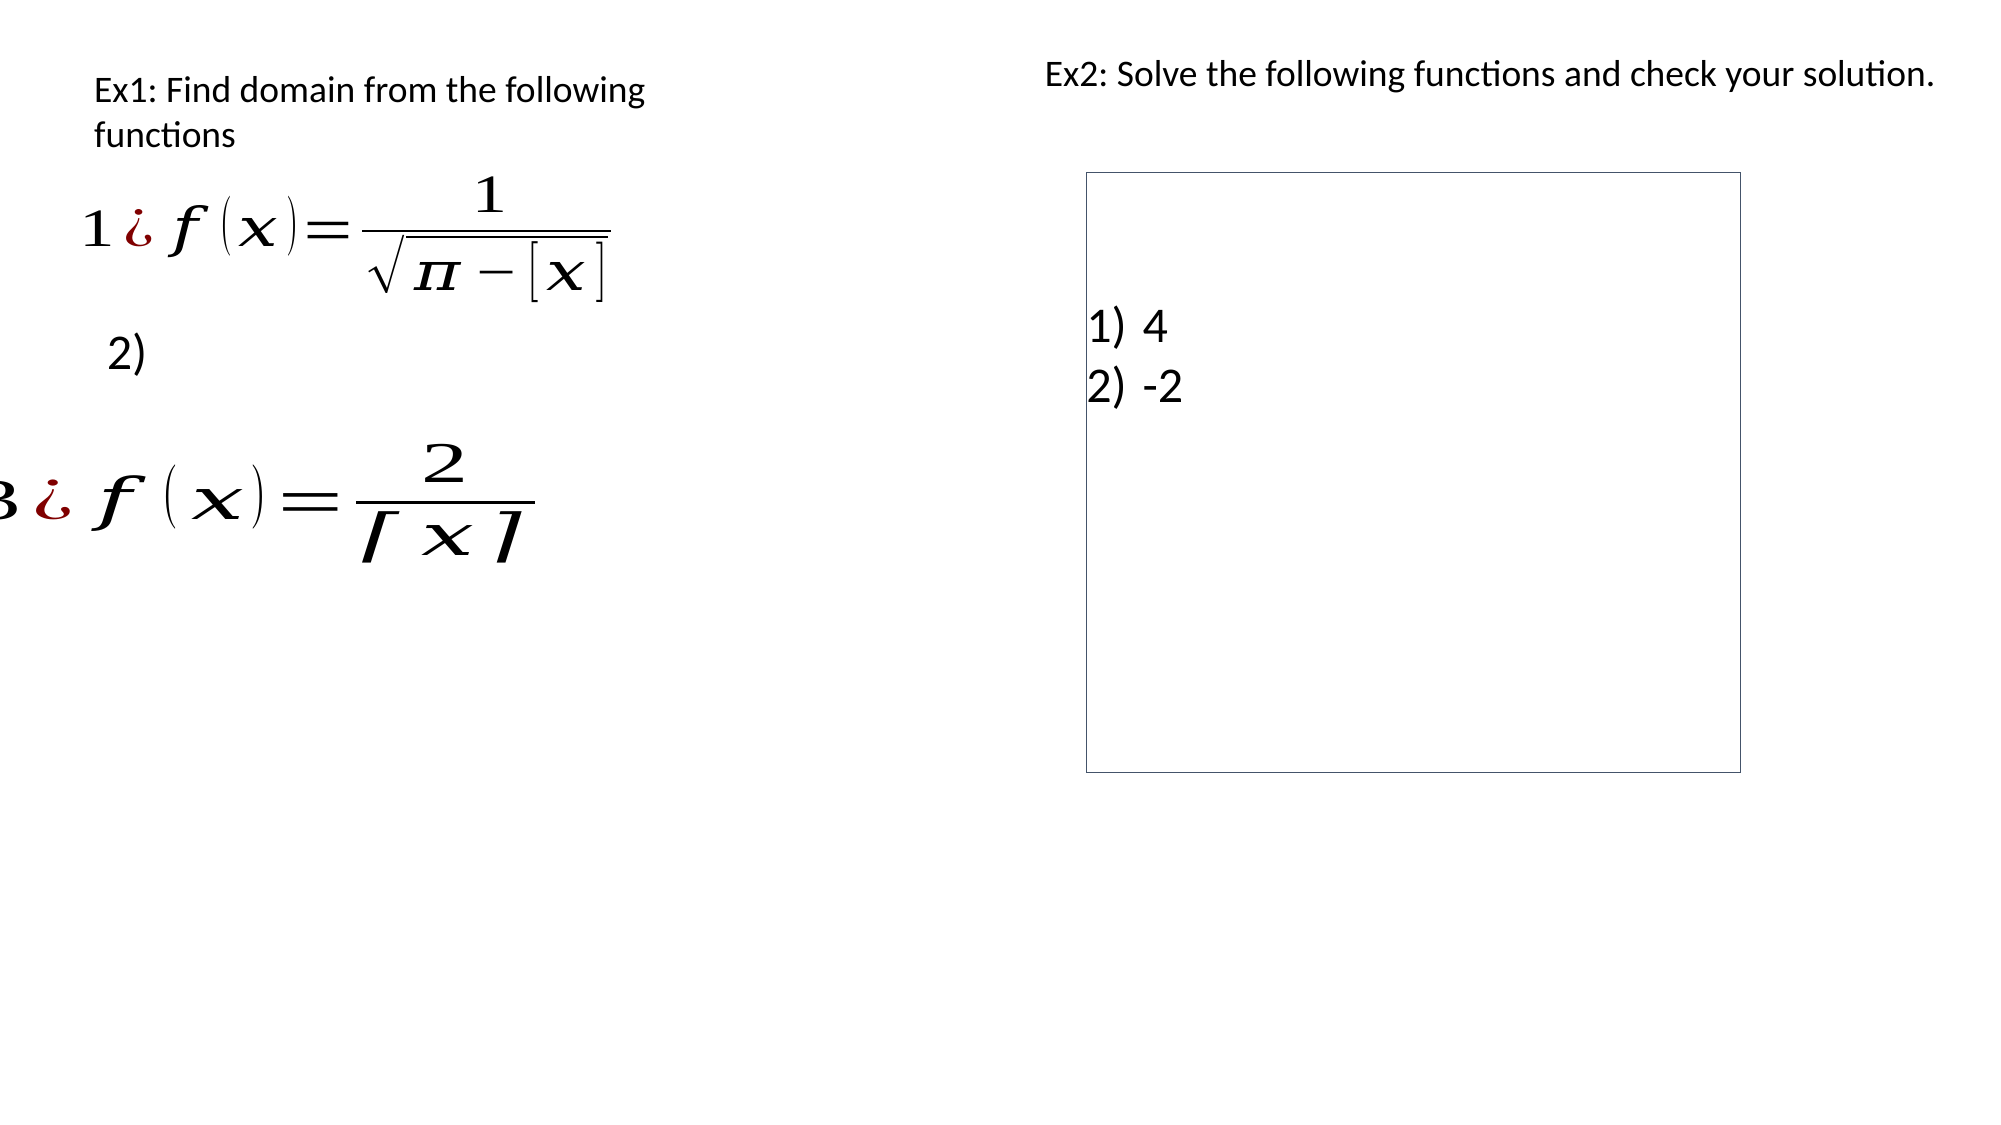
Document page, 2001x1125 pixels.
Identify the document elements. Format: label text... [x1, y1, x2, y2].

text_box Ex1: Find domain from the following functions [79, 57, 810, 162]
text_box Ex2: Solve the following functions and check your solution. [1030, 41, 2000, 102]
